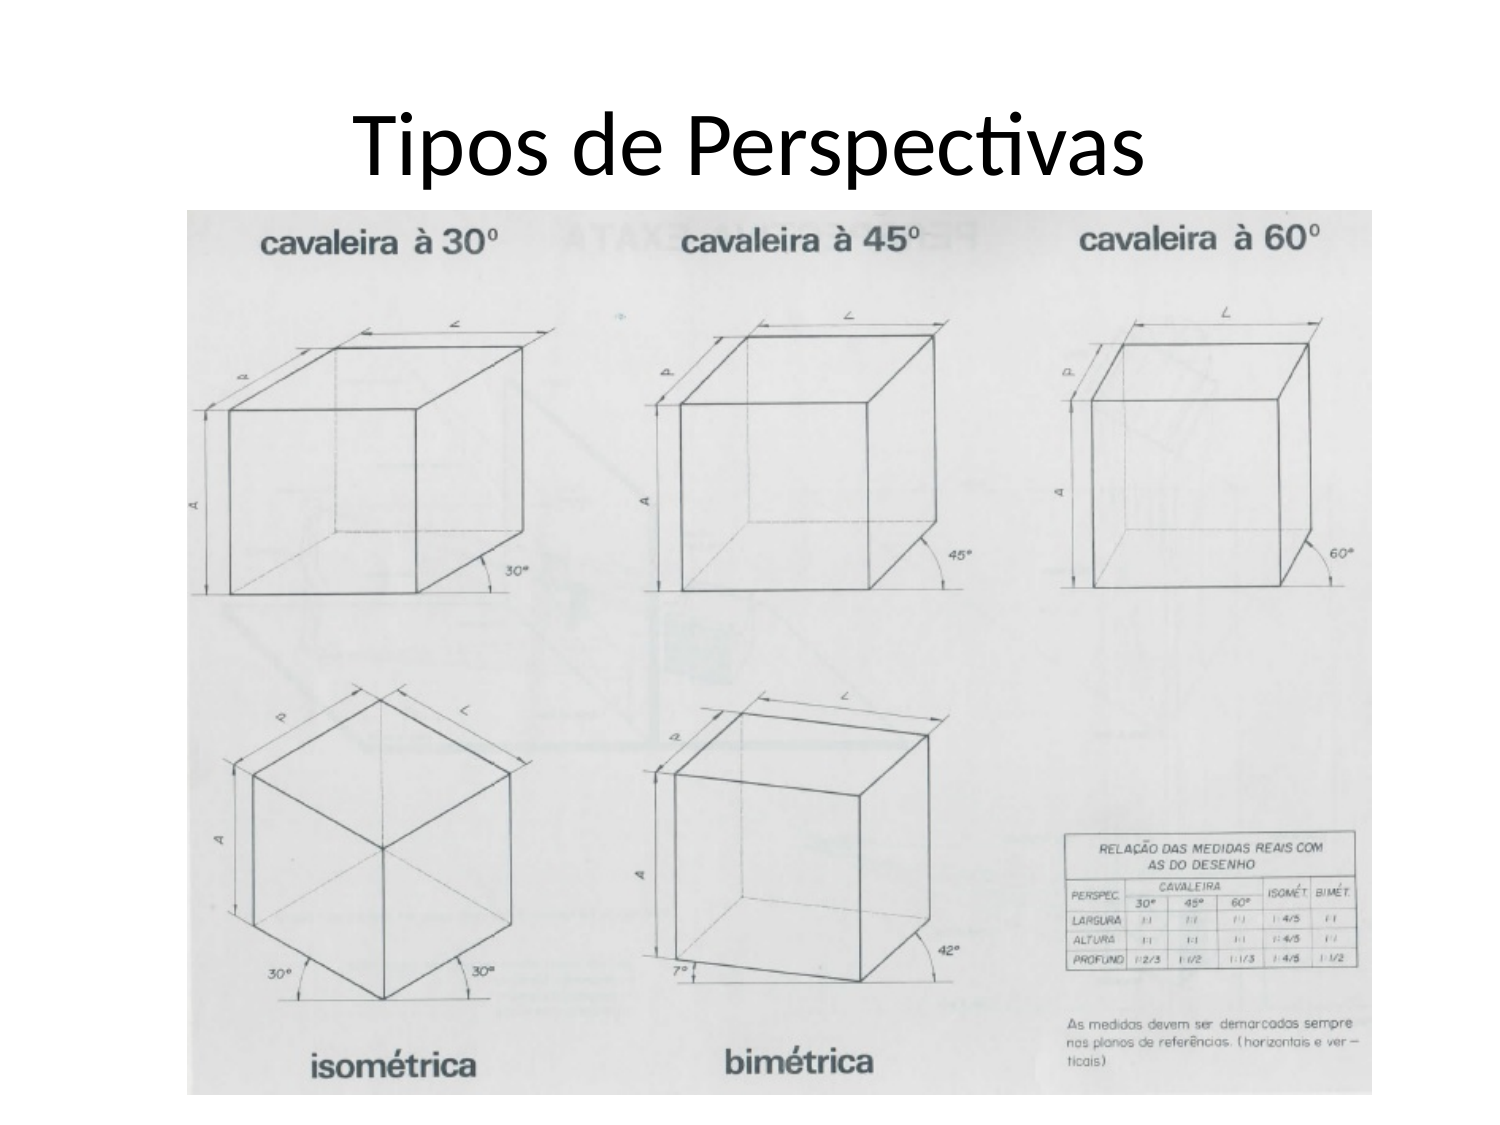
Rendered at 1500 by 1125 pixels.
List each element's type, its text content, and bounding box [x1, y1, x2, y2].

title Tipos de Perspectivas [75, 45, 1425, 233]
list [187, 210, 1372, 1096]
